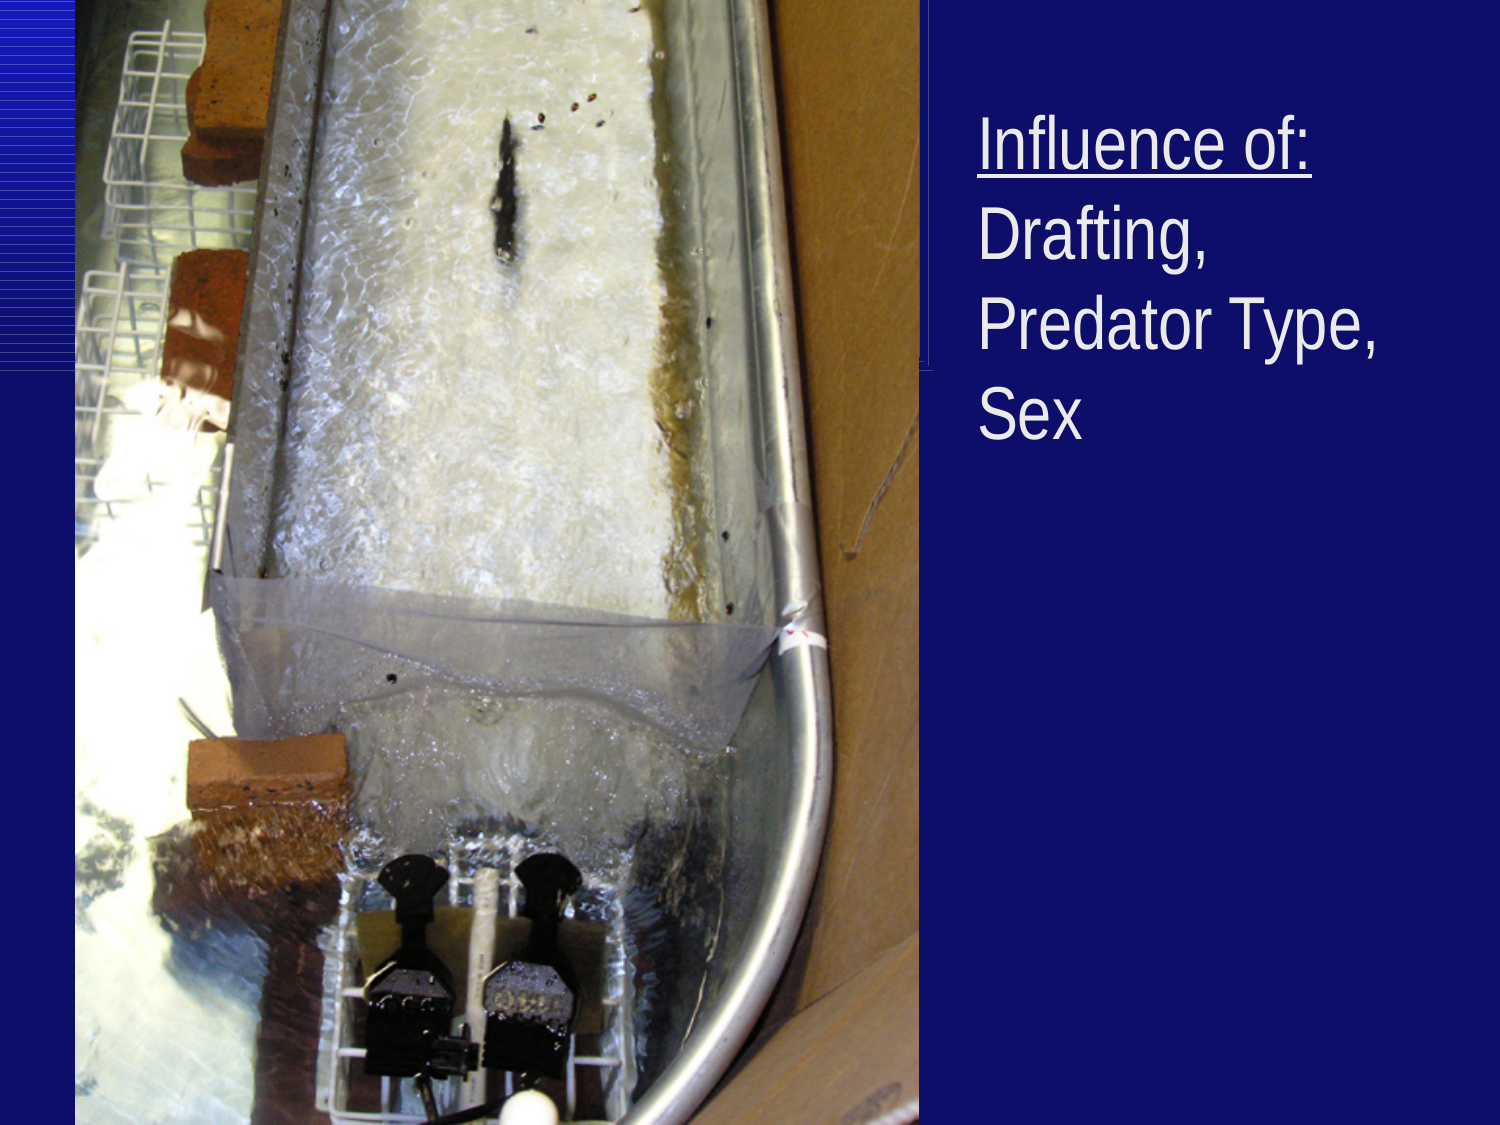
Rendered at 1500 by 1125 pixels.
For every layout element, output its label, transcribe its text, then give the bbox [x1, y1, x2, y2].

text_box Influence of: Drafting, Predator Type, Sex [962, 87, 1413, 463]
picture [74, 0, 919, 1125]
